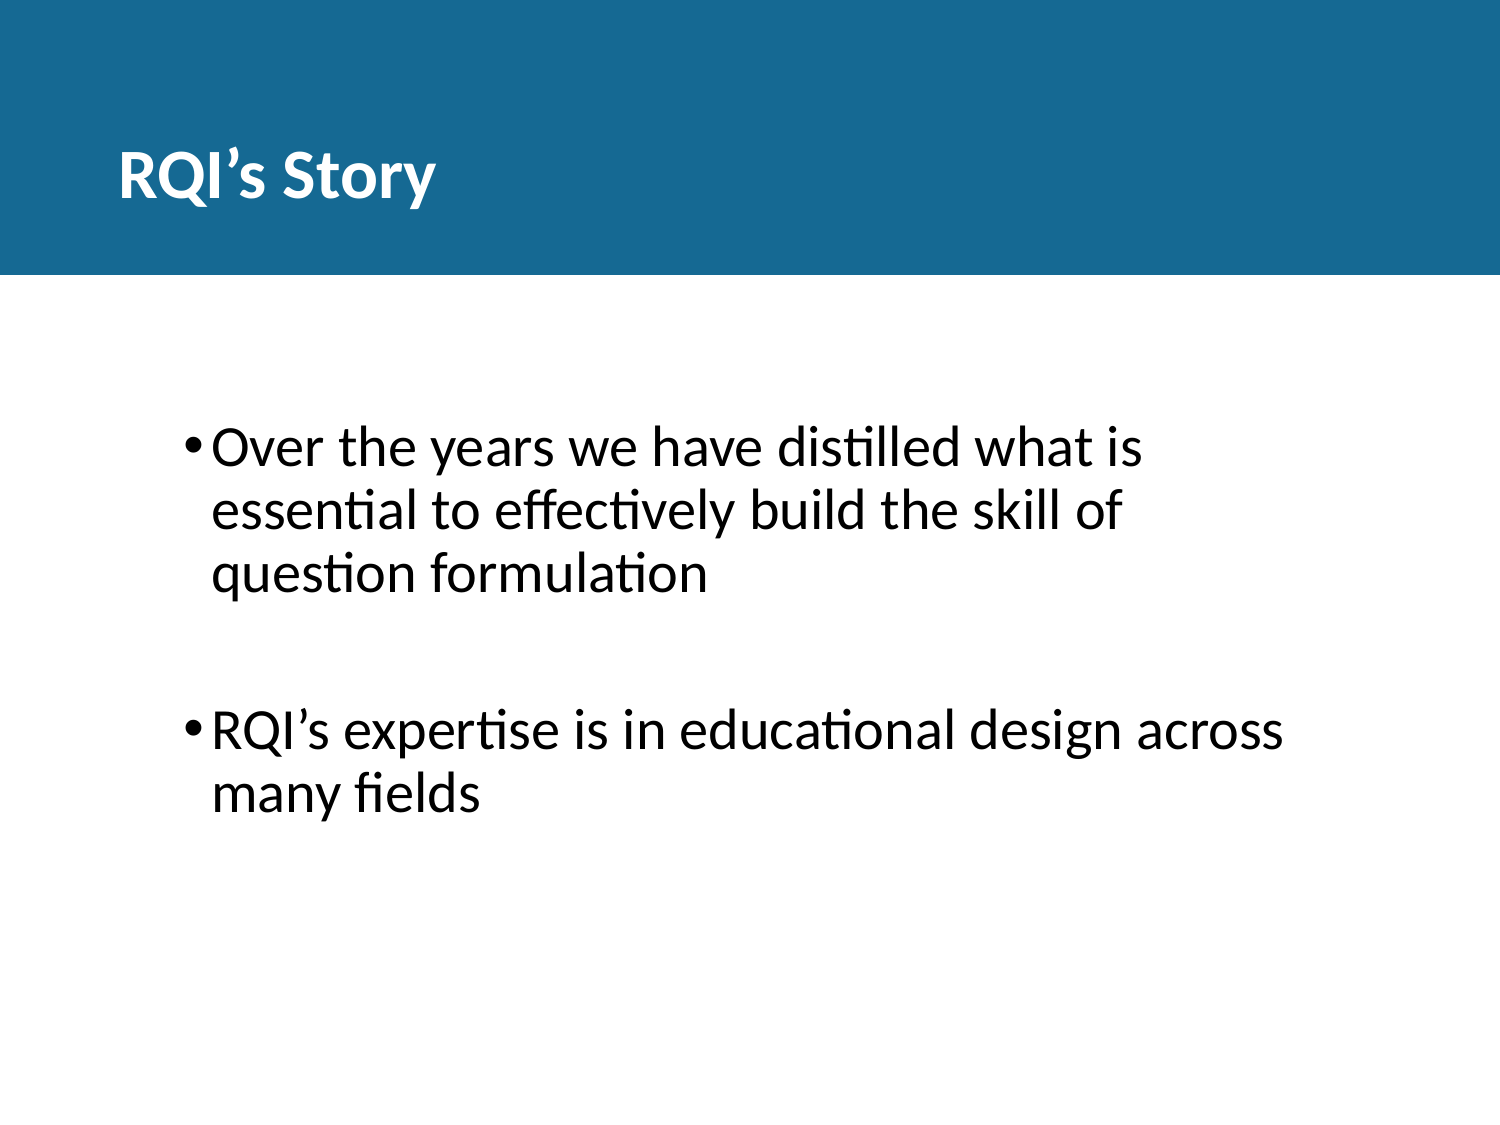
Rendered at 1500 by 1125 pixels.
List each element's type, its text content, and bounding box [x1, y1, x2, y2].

title RQI’s Story [103, 66, 1397, 285]
list Over the years we have distilled what is essential to effectively build the skill of question formulation RQI’s expertise is in educational design across many fields [168, 409, 1355, 1123]
text_box [141, 374, 1192, 662]
